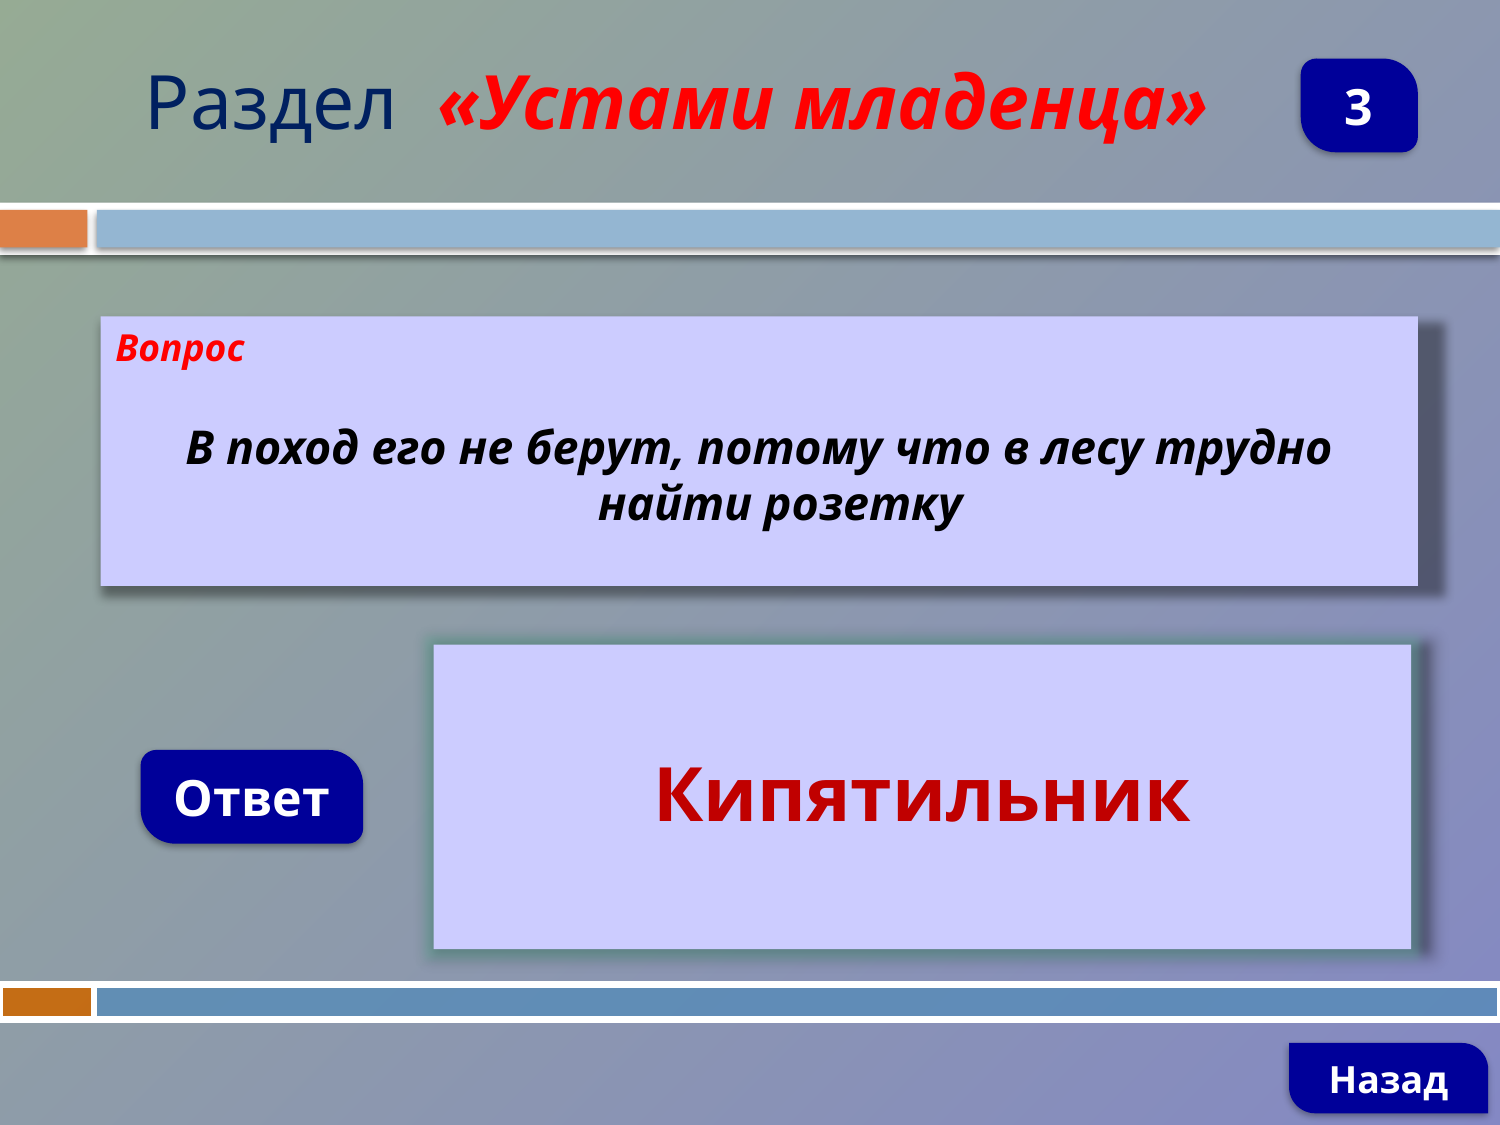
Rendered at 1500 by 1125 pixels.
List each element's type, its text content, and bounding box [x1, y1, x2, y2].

text_box Ответ [140, 749, 364, 844]
text_box 3 [1300, 58, 1418, 153]
text_box [92, 983, 1500, 1021]
list Вопрос В поход его не берут, потому что в лесу трудно найти розетку [100, 316, 1419, 587]
text_box [0, 983, 92, 1021]
text_box Раздел «Устами младенца» [88, 46, 1266, 153]
text_box Кипятильник [433, 644, 1412, 950]
text_box Назад [1289, 1042, 1489, 1114]
